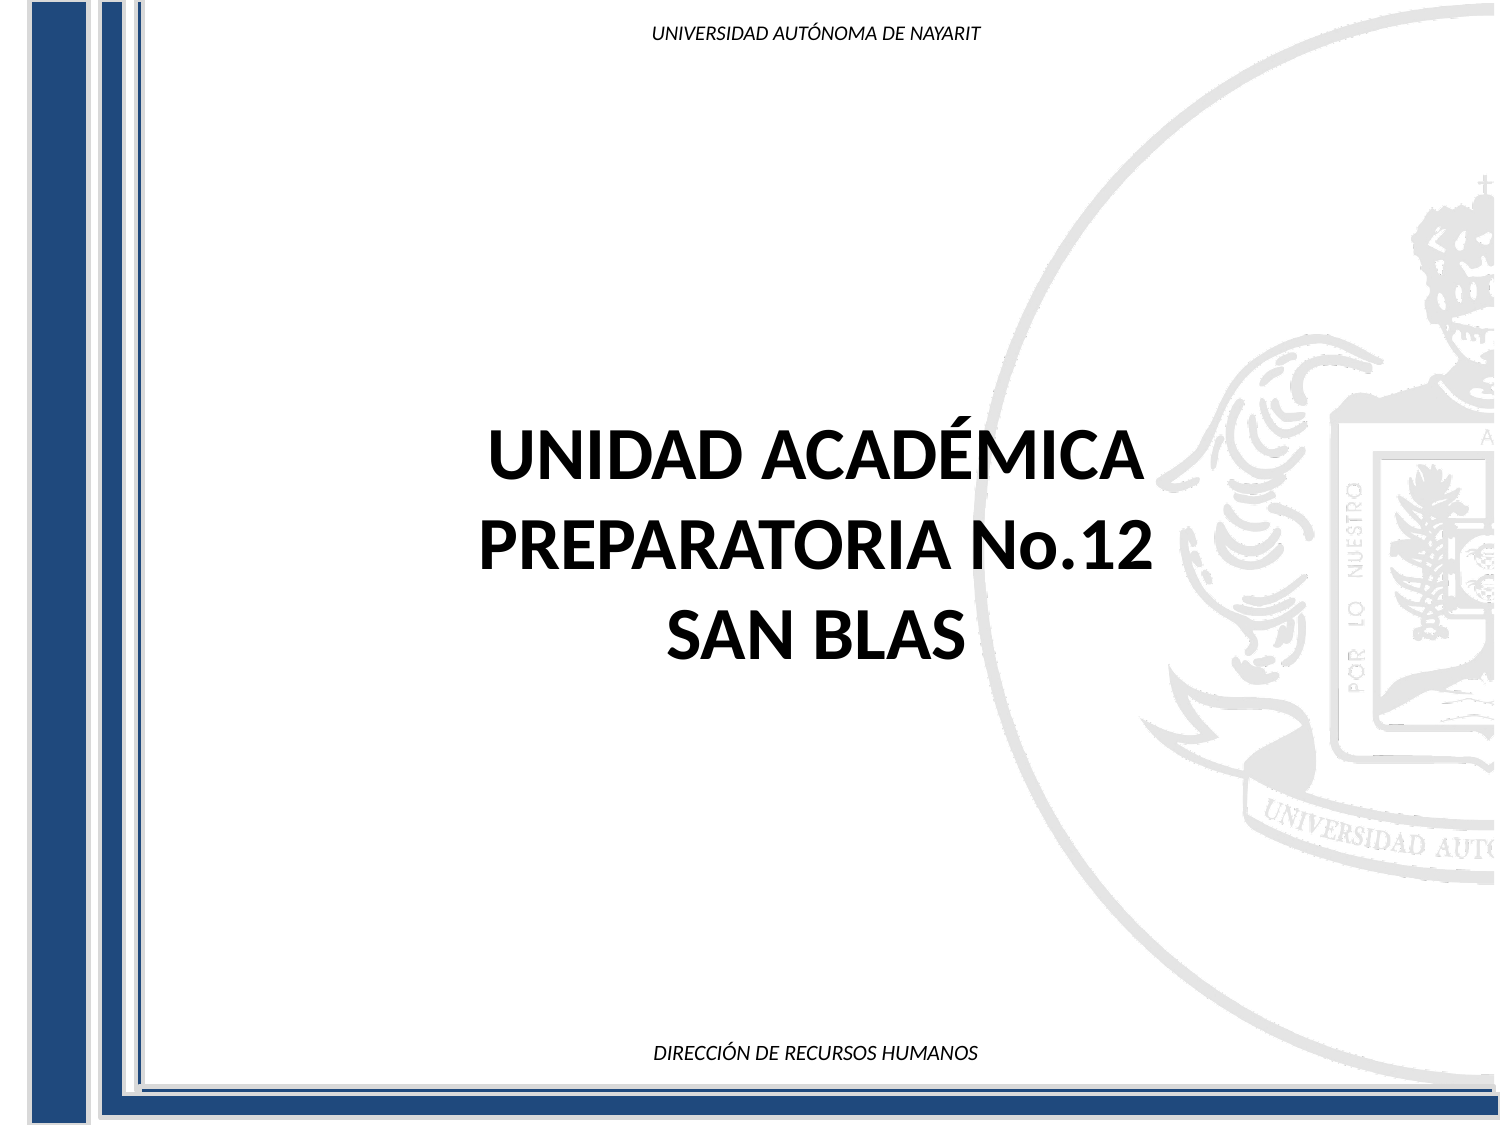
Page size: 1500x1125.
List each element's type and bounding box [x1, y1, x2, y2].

text_box [29, 0, 1500, 1125]
